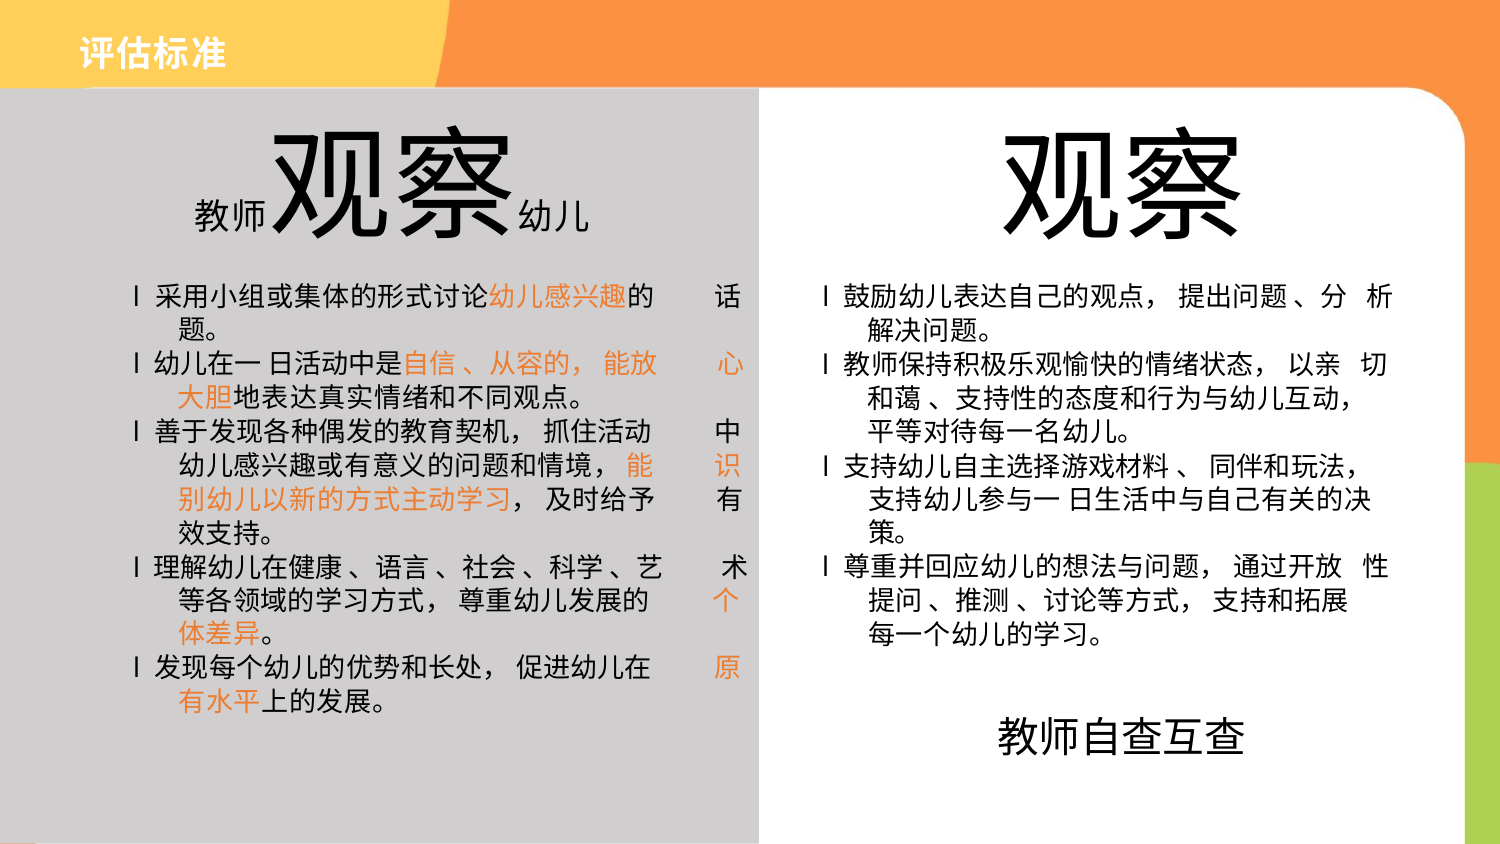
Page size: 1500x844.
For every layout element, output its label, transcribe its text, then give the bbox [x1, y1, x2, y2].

text_box 教师自查互查 [995, 715, 1248, 763]
text_box 教师观察幼儿 l 采用小组或集体的形式讨论幼儿感兴趣的 话题。 l 幼儿在一 日活动中是自信 、从容的， 能放 心大胆地表达真实情绪和不同观点。 l 善于发现各种偶发的教育契机， 抓住活动 中幼儿感兴趣或有意义的问题和情境， 能 识别幼儿以新的方式主动学习， 及时给予 有效支持。 l 理解幼儿在健康 、语言 、社会 、科学 、艺 术等各领域的学习方式， 尊重幼儿发展的 个体差异。 l 发现每个幼儿的优势和长处， 促进幼儿在 原有水平上的发展。 [0, 88, 759, 844]
text_box 评估标准 [77, 31, 232, 77]
picture [0, 0, 1500, 844]
text_box 观察 l 鼓励幼儿表达自己的观点， 提出问题 、分 析解决问题。 l 教师保持积极乐观愉快的情绪状态， 以亲 切和蔼 、支持性的态度和行为与幼儿互动， 平等对待每一名幼儿。 l 支持幼儿自主选择游戏材料 、 同伴和玩法， 支持幼儿参与一 日生活中与自己有关的决 策。 l 尊重并回应幼儿的想法与问题， 通过开放 性提问 、推测 、讨论等方式， 支持和拓展 每一个幼儿的学习。 [820, 101, 1396, 652]
